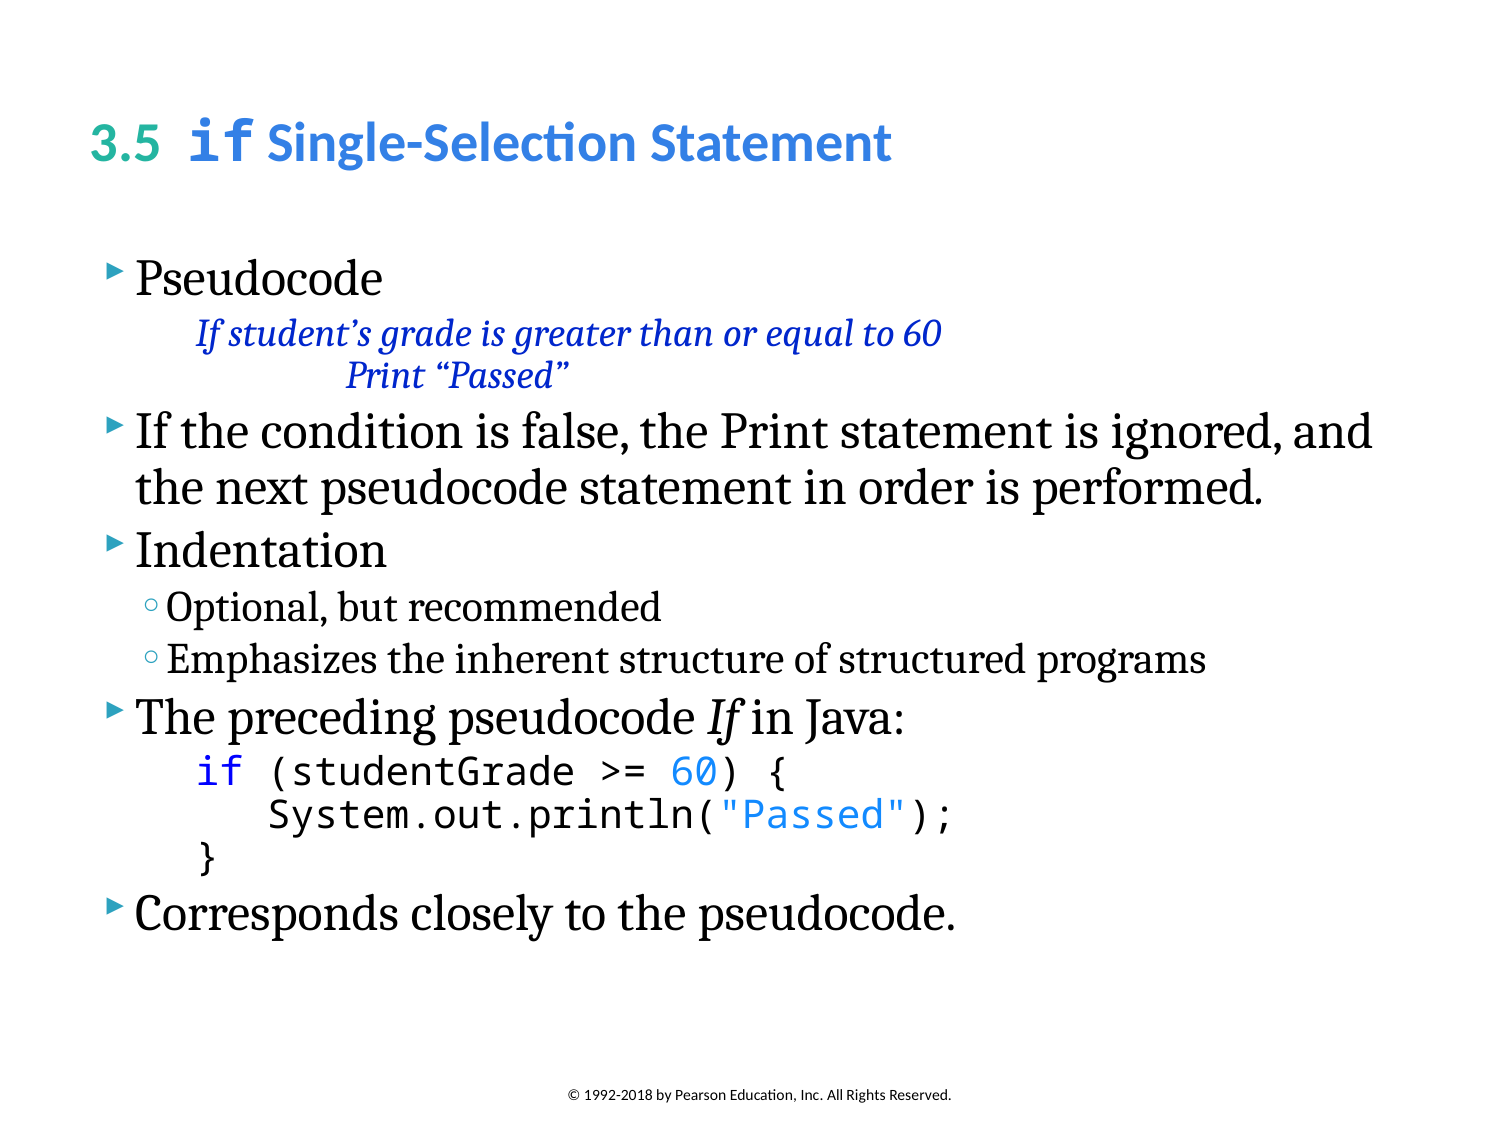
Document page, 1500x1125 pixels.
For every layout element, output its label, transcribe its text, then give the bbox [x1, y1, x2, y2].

title 3.5 if Single-Selection Statement [75, 45, 1425, 233]
list Pseudocode If student’s grade is greater than or equal to 60 Print “Passed” If the condition is false, the Print statement is ignored, and the next pseudocode statement in order is performed. Indentation Optional, but recommended Emphasizes the inherent structure of structured programs The preceding pseudocode If in Java: if (studentGrade >= 60) { System.out.println("Passed"); } Corresponds closely to the pseudocode. [75, 242, 1425, 986]
footer © 1992-2018 by Pearson Education, Inc. All Rights Reserved. [552, 1051, 1419, 1112]
